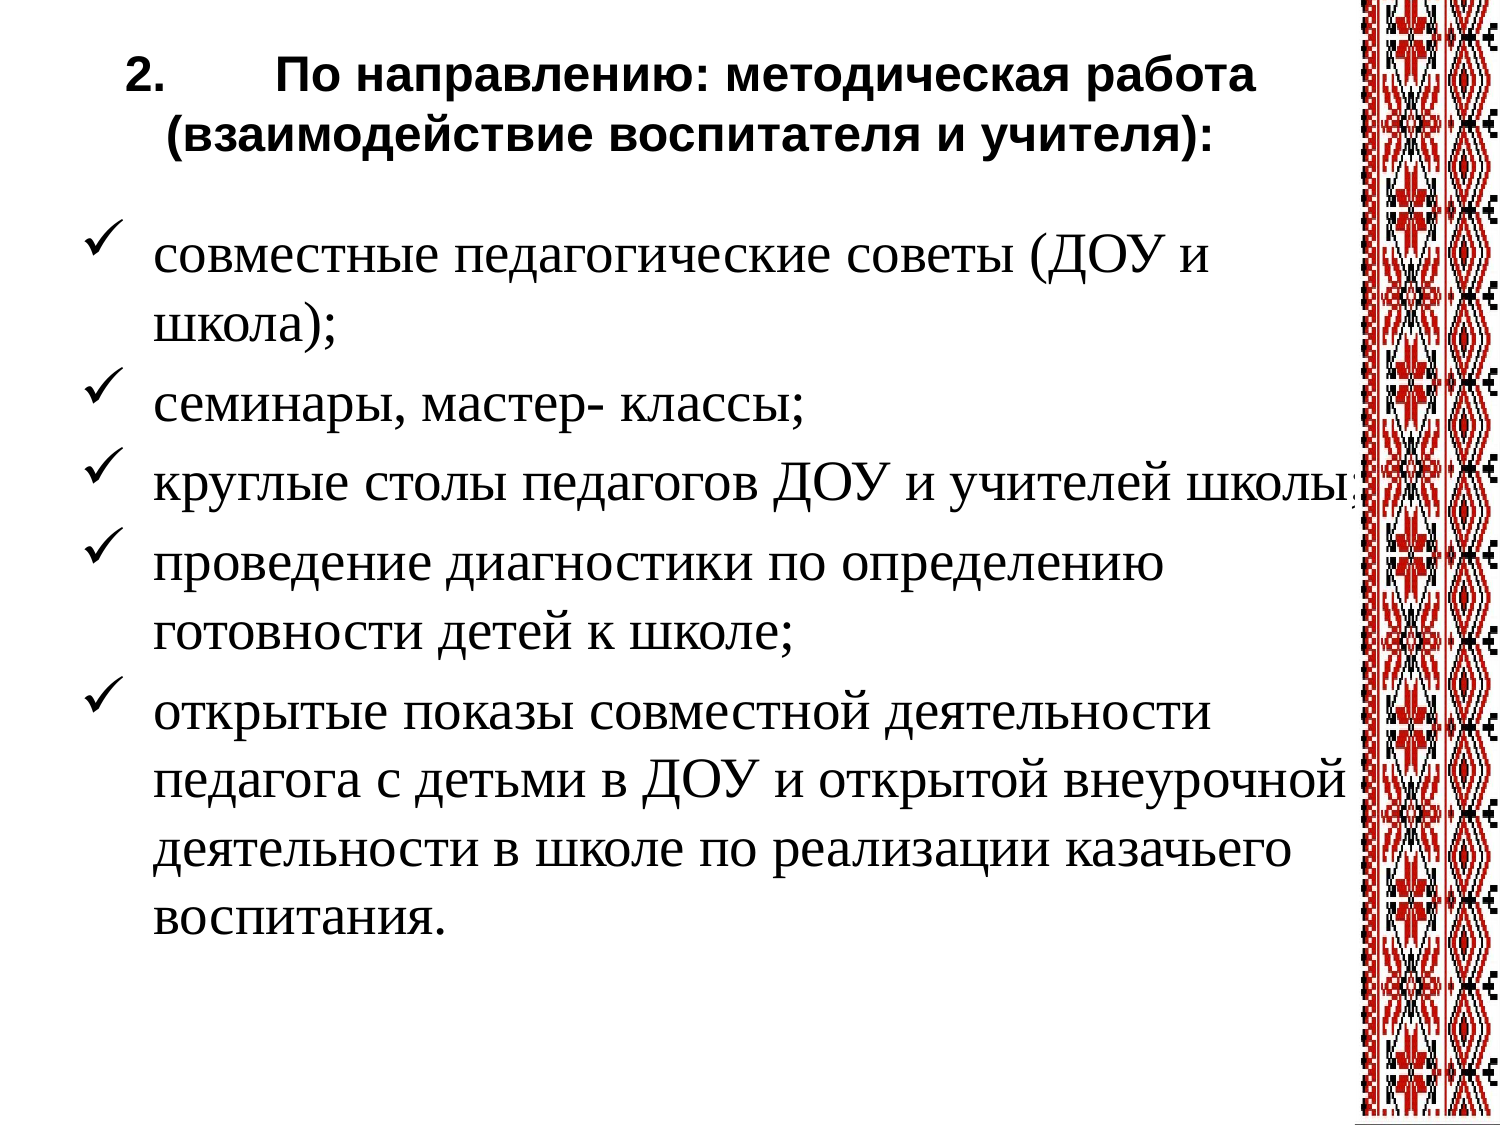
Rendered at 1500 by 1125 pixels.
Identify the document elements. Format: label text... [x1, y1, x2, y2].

picture [1354, 0, 1500, 1125]
title 2. По направлению: методическая работа (взаимодействие воспитателя и учителя): [53, 30, 1329, 173]
subtitle совместные педагогические советы (ДОУ и школа); семинары, мастер- классы; круглые столы педагогов ДОУ и учителей школы; проведение диагностики по определению готовности детей к школе; открытые показы совместной деятельности педагога с детьми в ДОУ и открытой внеурочной деятельности в школе по реализации казачьего воспитания. [64, 208, 1349, 1012]
